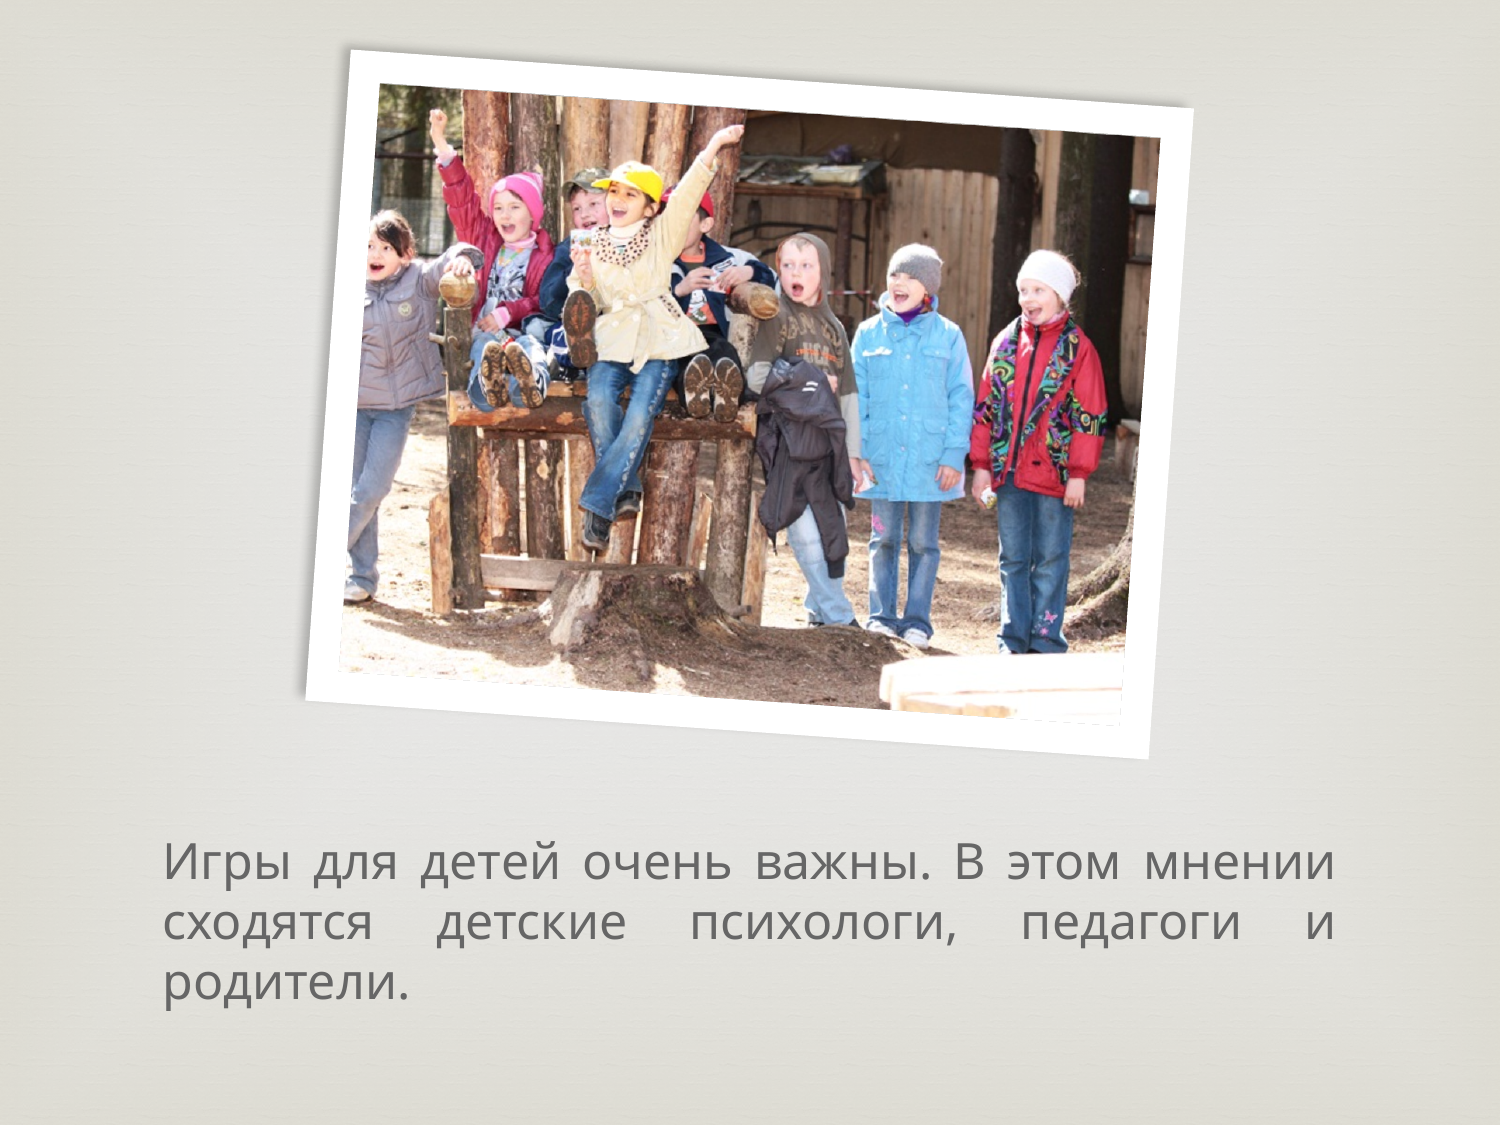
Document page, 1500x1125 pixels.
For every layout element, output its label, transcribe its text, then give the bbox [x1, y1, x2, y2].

list Игры для детей очень важны. В этом мнении сходятся детские психологи, педагоги и родители. [147, 822, 1353, 1013]
picture [339, 84, 1160, 726]
